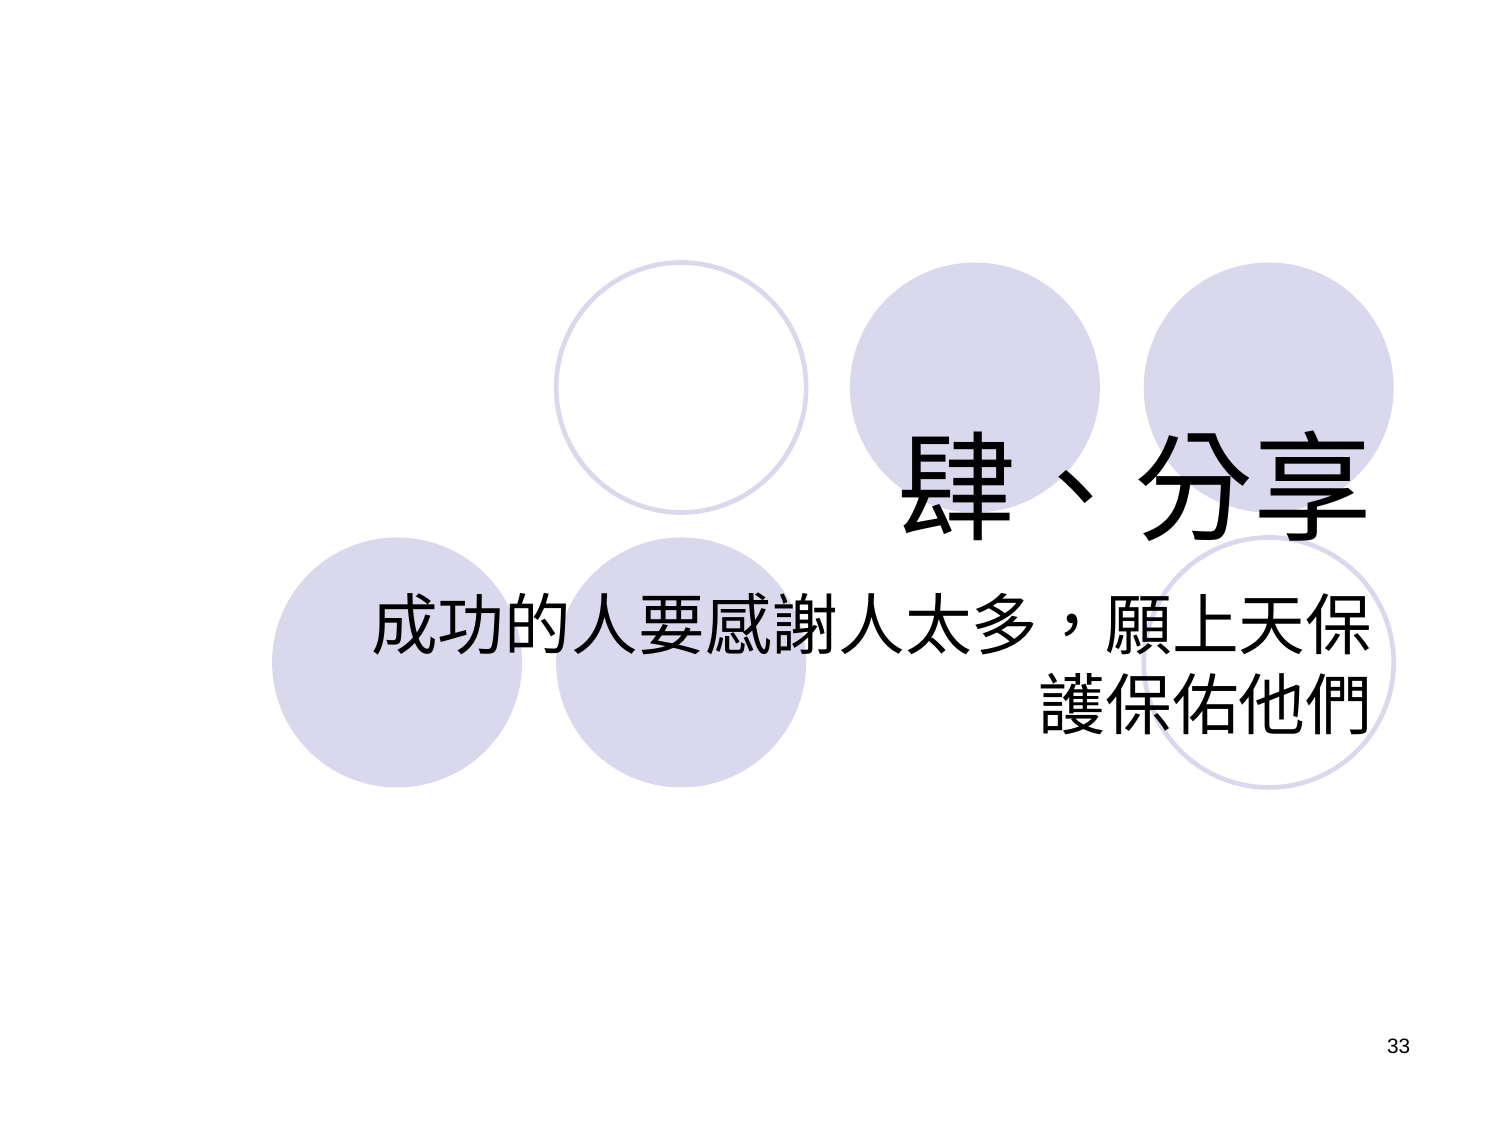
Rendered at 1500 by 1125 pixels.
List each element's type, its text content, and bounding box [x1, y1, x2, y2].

title 肆、分享 [112, 113, 1388, 563]
subtitle 成功的人要感謝人太多，願上天保護保佑他們 [337, 574, 1388, 863]
slide_number 33 [1074, 1024, 1426, 1101]
